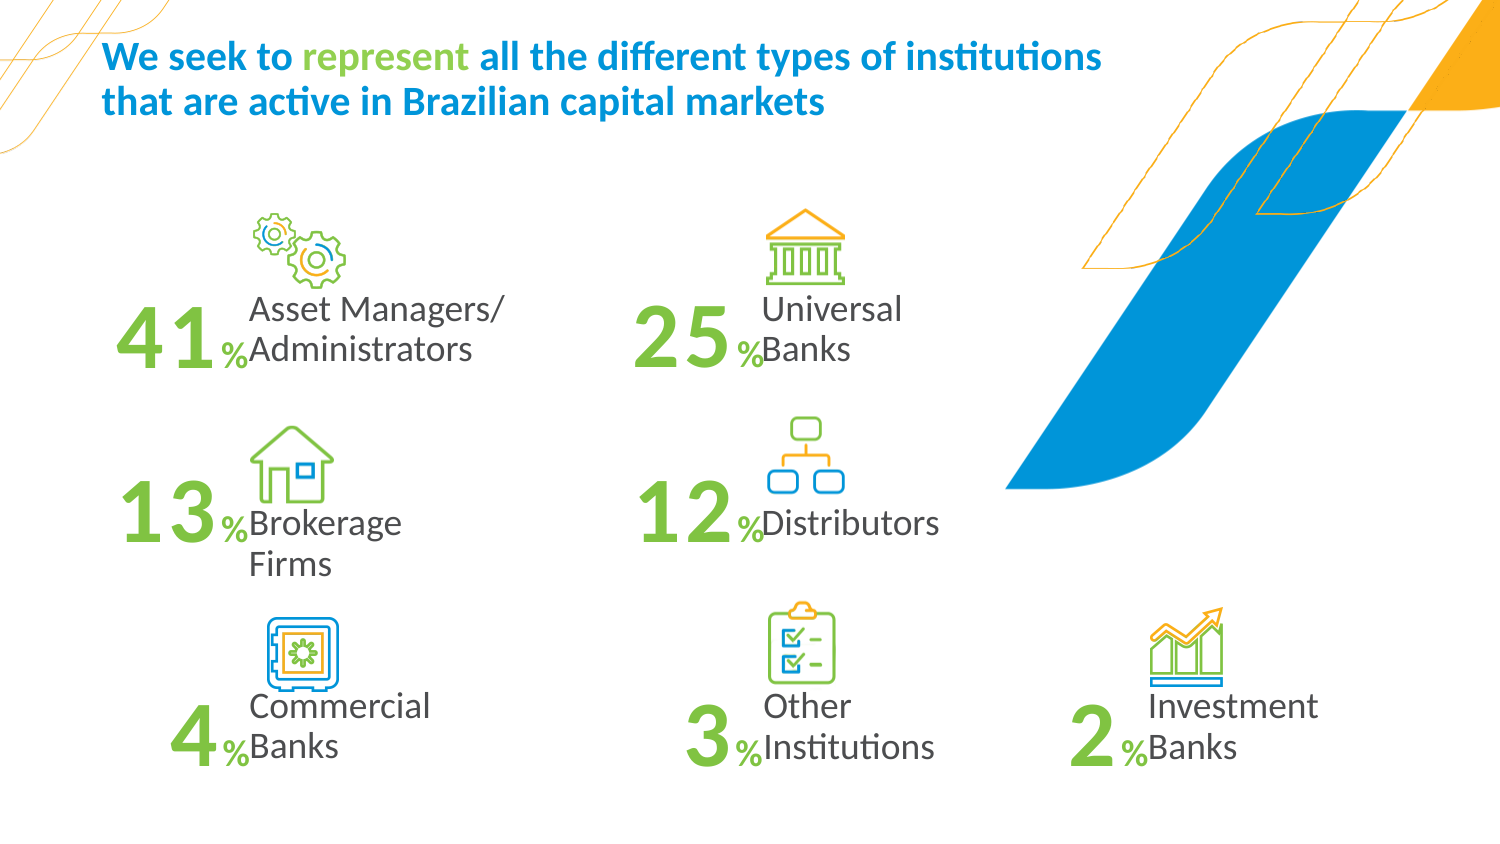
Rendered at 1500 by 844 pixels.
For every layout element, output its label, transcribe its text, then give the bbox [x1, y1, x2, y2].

picture [1126, 590, 1245, 714]
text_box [87, 441, 464, 593]
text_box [639, 664, 1025, 794]
text_box We seek to represent all the different types of institutions that are active in Brazilian capital markets [241, 27, 972, 133]
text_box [567, 441, 1024, 570]
picture [0, 0, 241, 189]
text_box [126, 664, 490, 794]
picture [743, 582, 863, 708]
picture [233, 199, 365, 302]
picture [248, 598, 359, 714]
picture [972, 0, 1500, 543]
picture [749, 192, 869, 314]
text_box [22, 267, 610, 397]
picture [245, 411, 361, 530]
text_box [1025, 664, 1500, 794]
picture [754, 402, 865, 510]
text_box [601, 266, 972, 395]
